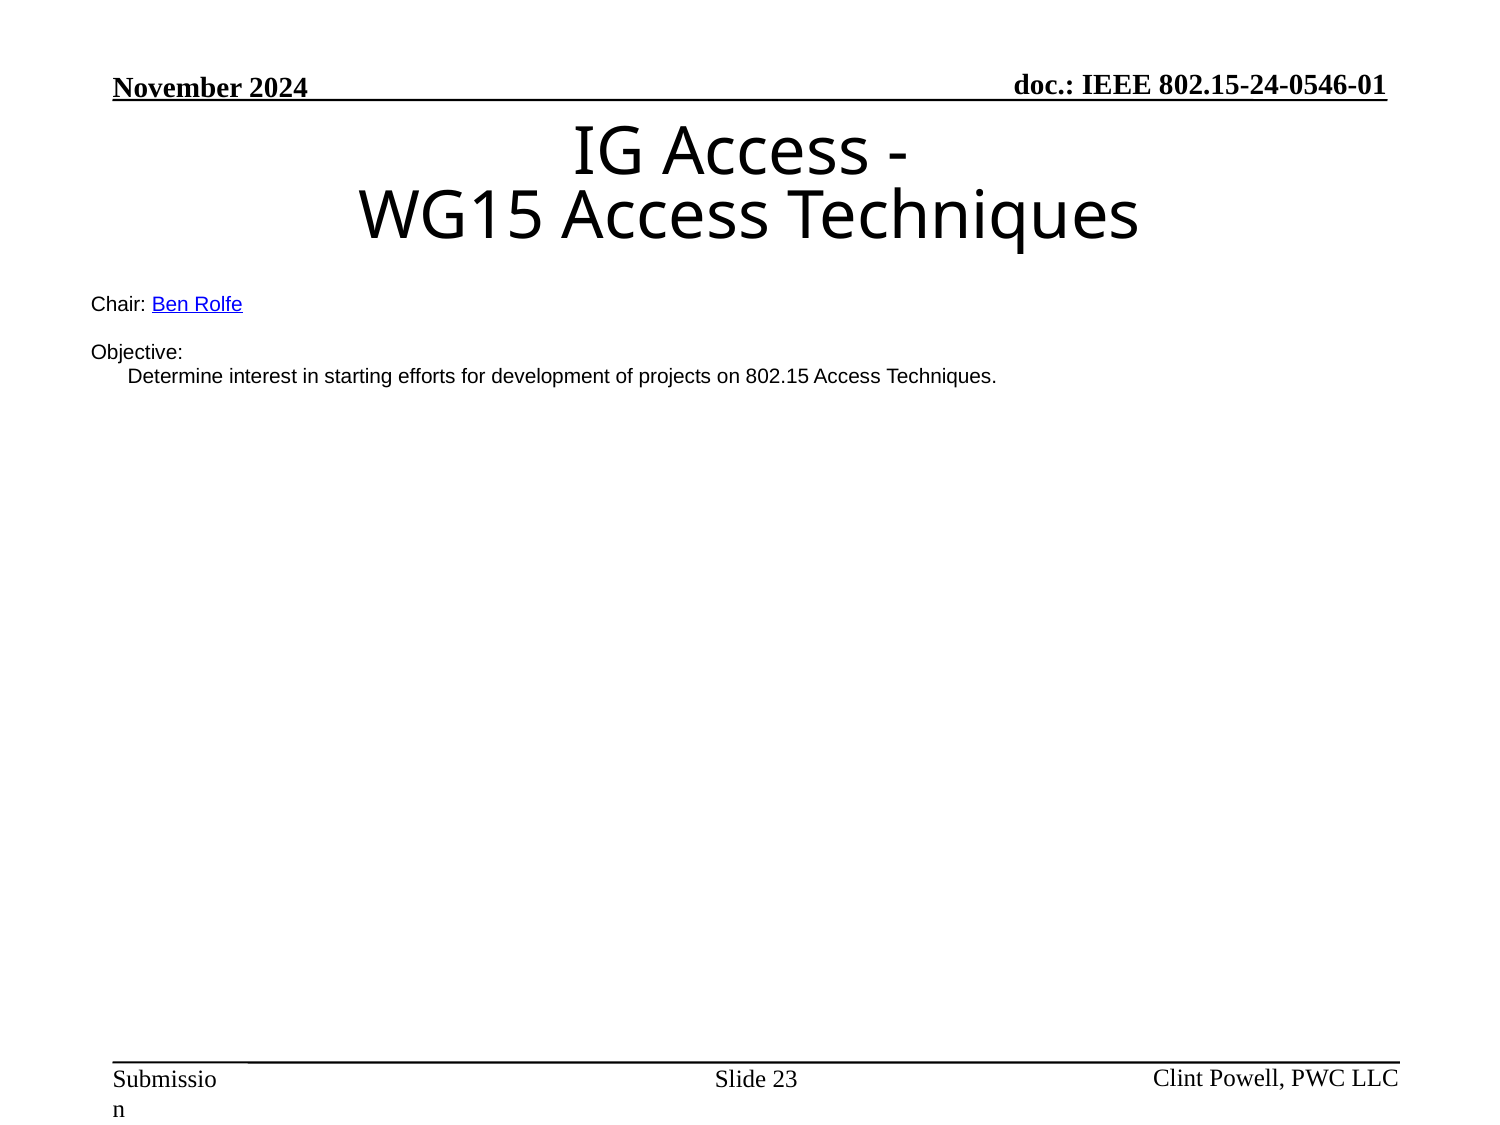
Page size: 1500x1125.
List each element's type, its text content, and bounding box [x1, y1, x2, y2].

list Chair: Ben Rolfe Objective: Determine interest in starting efforts for development of projects on 802.15 Access Techniques. [37, 287, 1463, 1020]
slide_number Slide 23 [712, 1062, 800, 1093]
text_box IG Access - WG15 Access Techniques [68, 125, 1432, 250]
